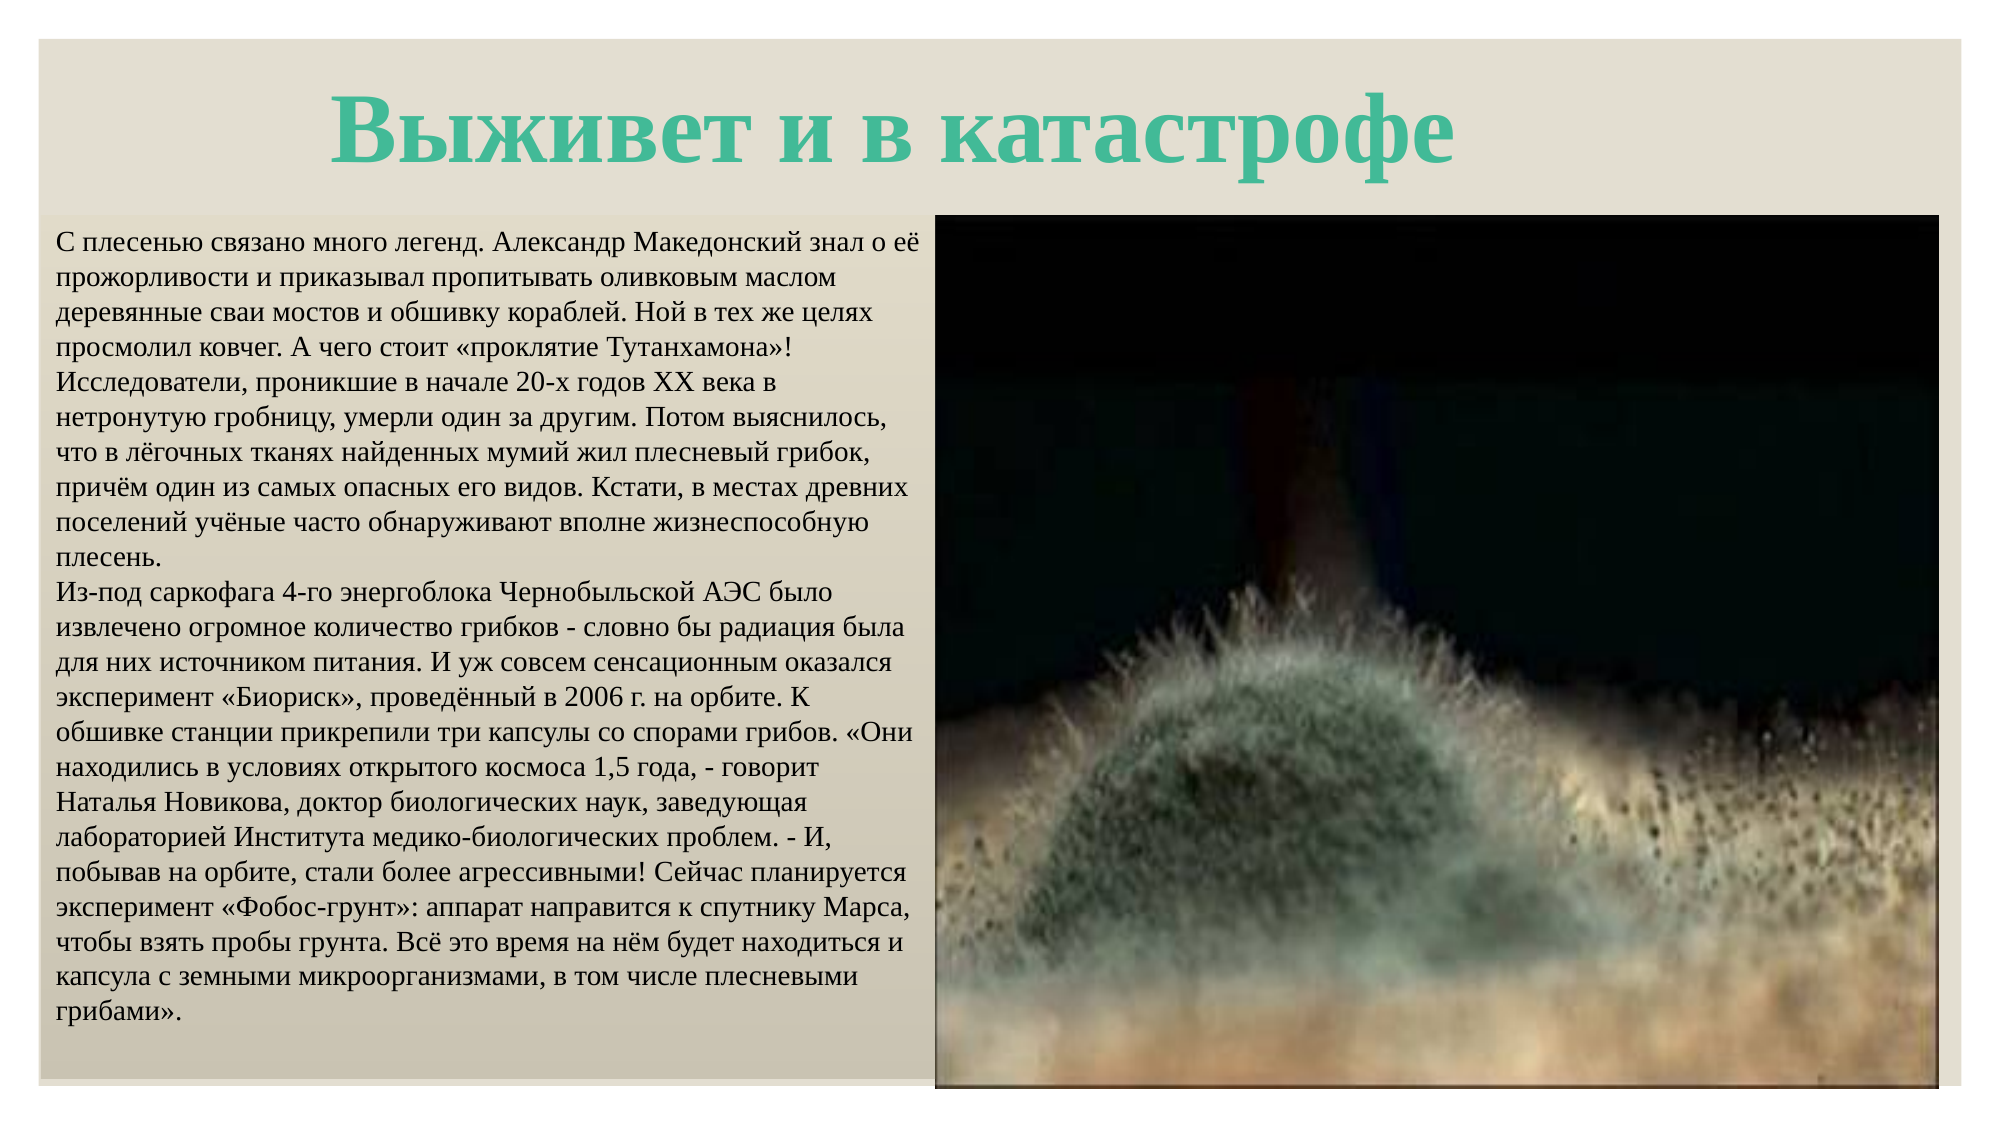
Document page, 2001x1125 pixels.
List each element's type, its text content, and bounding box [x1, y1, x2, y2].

text_box С плесенью связано много легенд. Александр Македонский знал о её прожорливости и приказывал пропитывать оливковым маслом деревянные сваи мостов и обшивку кораблей. Ной в тех же целях просмолил ковчег. А чего стоит «проклятие Тутанхамона»! Исследователи, проникшие в начале 20-х годов ХХ века в нетронутую гробницу, умерли один за другим. Потом выяснилось, что в лёгочных тканях найденных мумий жил плесневый грибок, причём один из самых опасных его видов. Кстати, в местах древних поселений учёные часто обнаруживают вполне жизнеспособную плесень. Из-под саркофага 4-го энергоблока Чернобыльской АЭС было извлечено огромное количество грибков - словно бы радиация была для них источником питания. И уж совсем сенсационным оказался эксперимент «Биориск», проведённый в 2006 г. на орбите. К обшивке станции прикрепили три капсулы со спорами грибов. «Они находились в условиях открытого космоса 1,5 года, - говорит Наталья Новикова, доктор биологических наук, заведующая лабораторией Института медико-биологических проблем. - И, побывав на орбите, стали более агрессивными! Сейчас планируется эксперимент «Фобос-грунт»: аппарат направится к спутнику Марса, чтобы взять пробы грунта. Всё это время на нём будет находиться и капсула с земными микроорганизмами, в том числе плесневыми грибами». [40, 215, 930, 1079]
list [935, 215, 1939, 1089]
title Выживет и в катастрофе [132, 17, 1656, 215]
